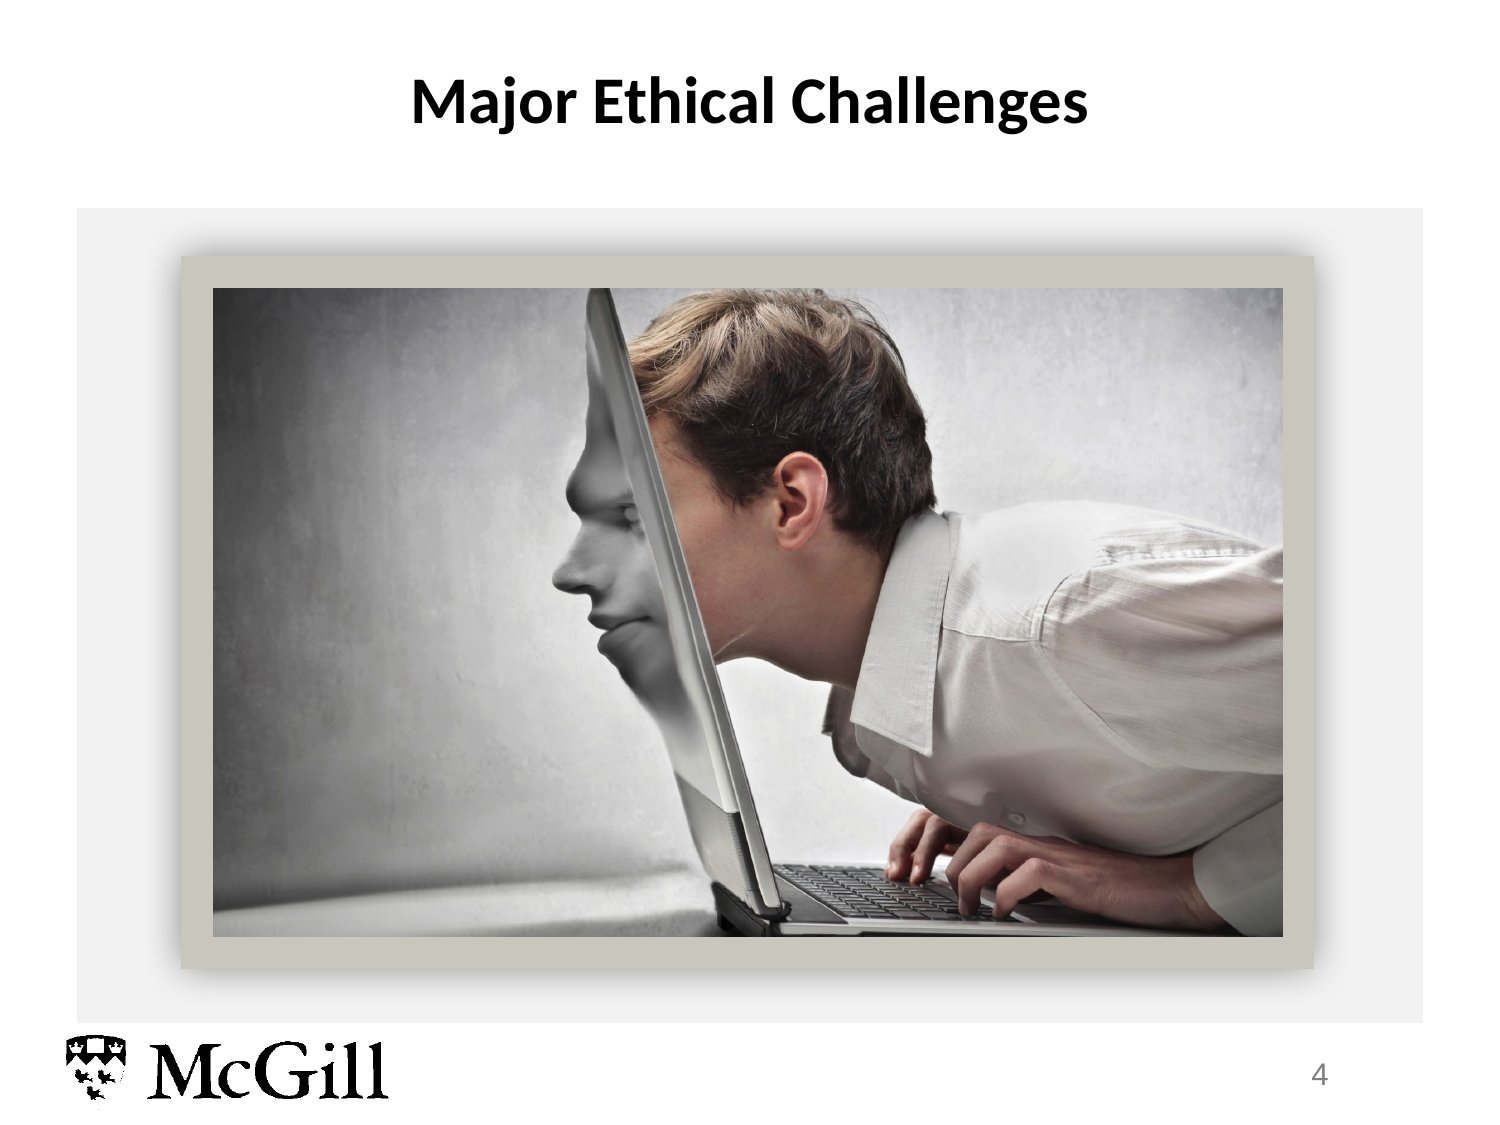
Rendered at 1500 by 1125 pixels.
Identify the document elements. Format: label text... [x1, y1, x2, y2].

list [212, 287, 1284, 938]
title Major Ethical Challenges [75, 45, 1425, 149]
